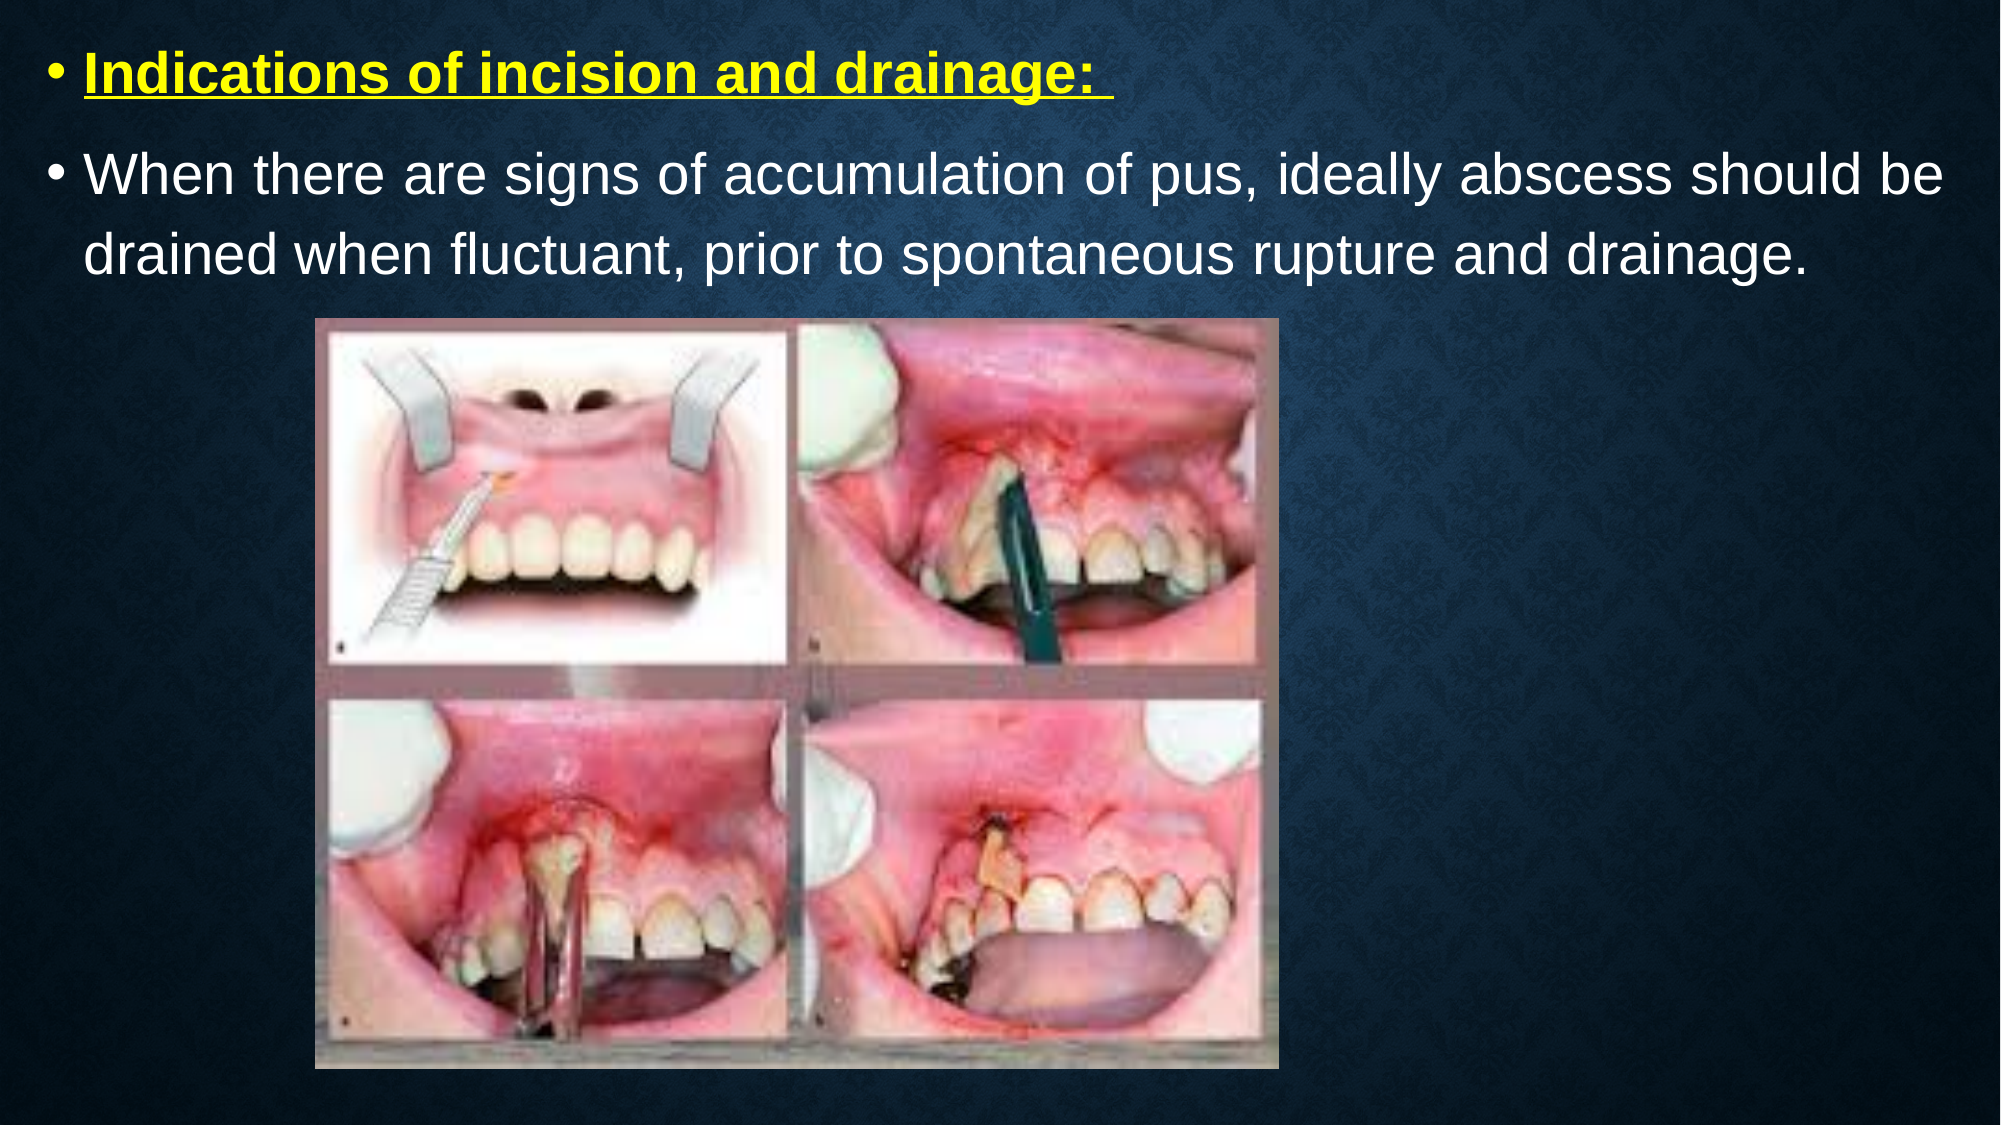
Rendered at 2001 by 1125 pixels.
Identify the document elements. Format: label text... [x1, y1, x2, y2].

list Indications of incision and drainage: When there are signs of accumulation of pus, ideally abscess should be drained when fluctuant, prior to spontaneous rupture and drainage. [31, 16, 1963, 1101]
picture [315, 318, 1280, 1070]
